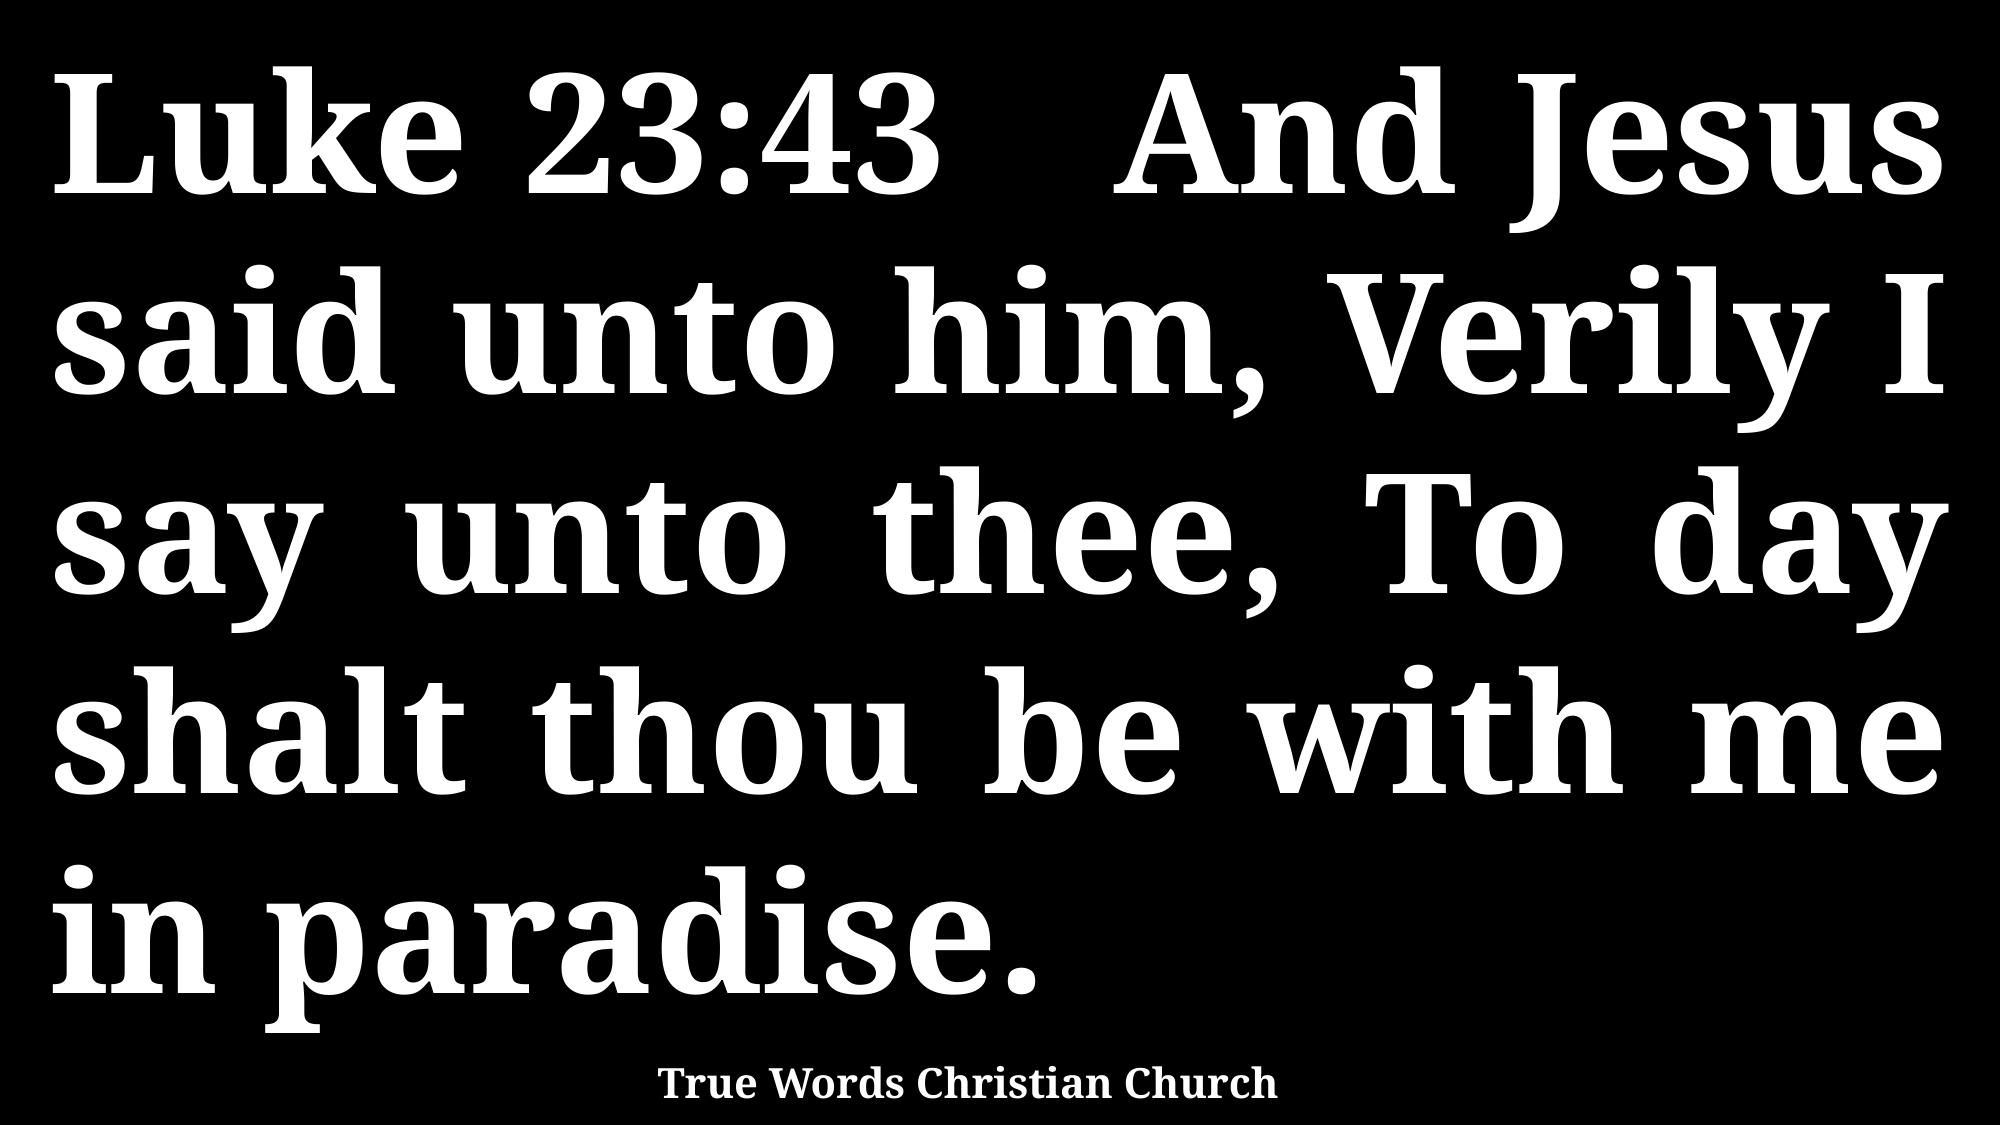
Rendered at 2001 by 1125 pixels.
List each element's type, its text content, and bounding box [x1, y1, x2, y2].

text_box True Words Christian Church [642, 1049, 1294, 1114]
text_box Luke 23:43 And Jesus said unto him, Verily I say unto thee, To day shalt thou be with me in paradise. [35, 19, 1965, 1035]
